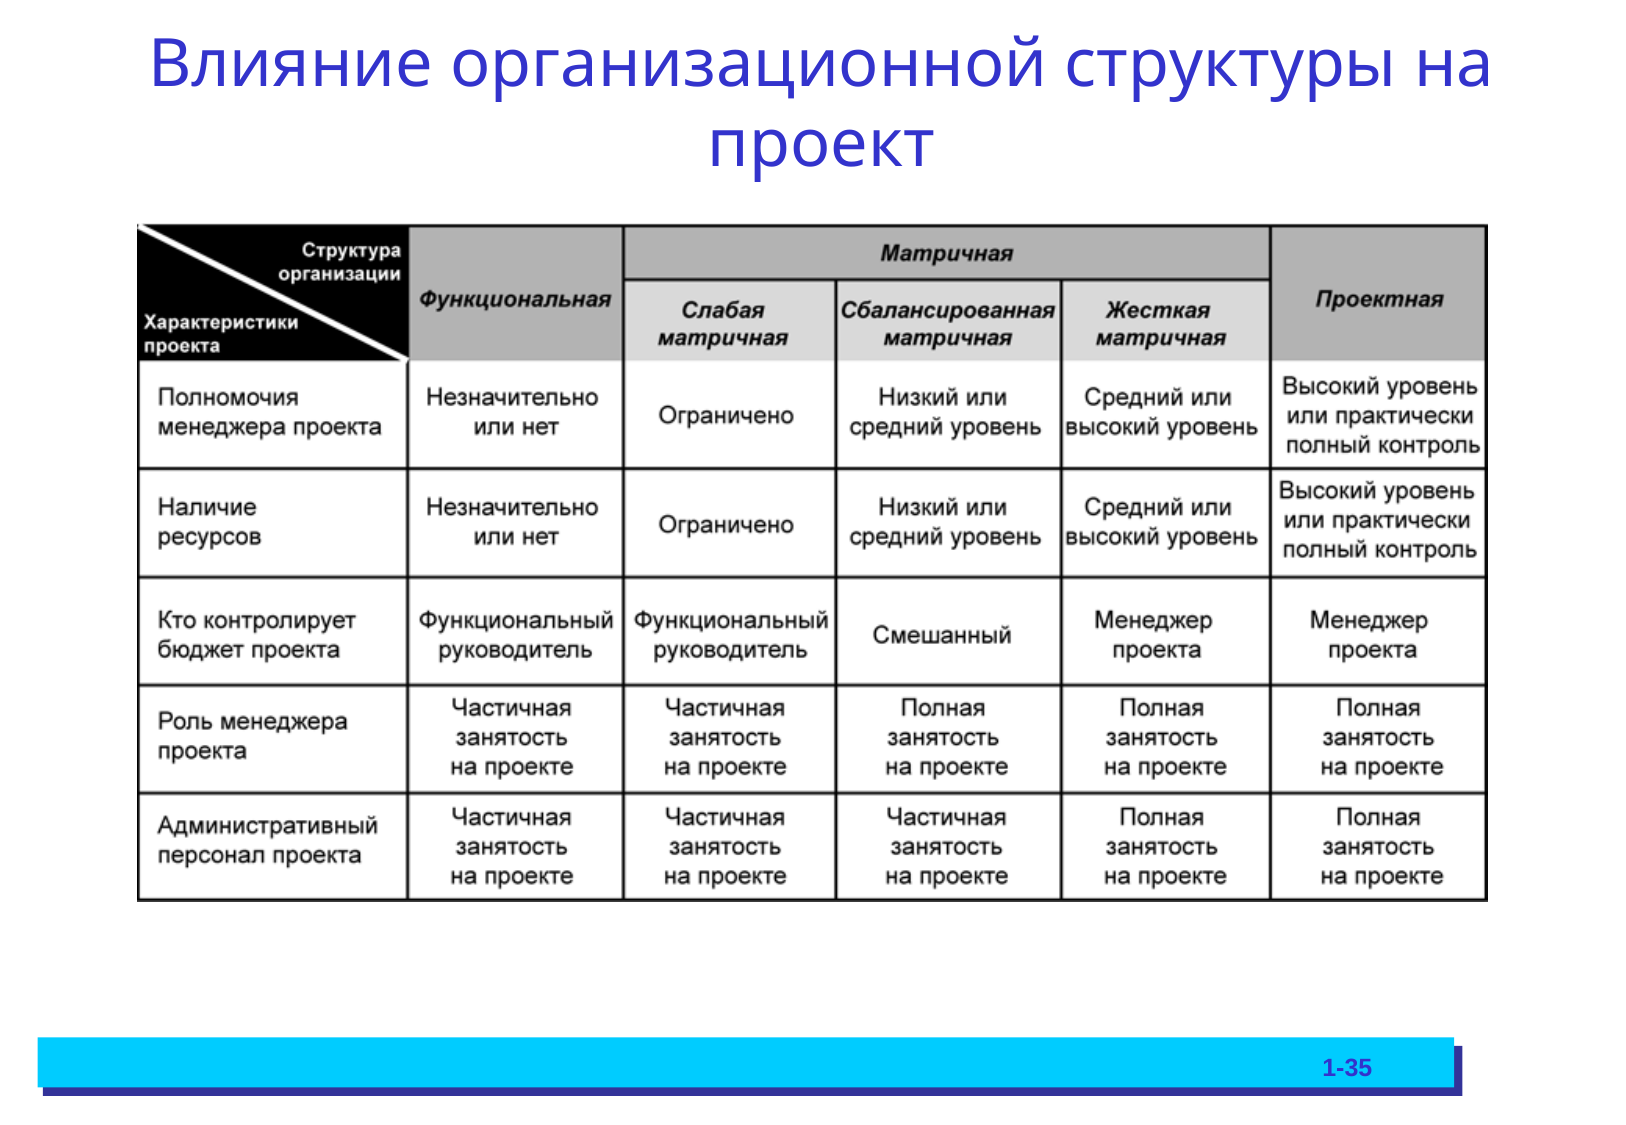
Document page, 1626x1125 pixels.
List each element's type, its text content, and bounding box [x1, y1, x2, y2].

slide_number 1-35 [1074, 1043, 1388, 1082]
picture [137, 223, 1488, 902]
title Влияние организационной структуры на проект [56, 49, 1588, 151]
